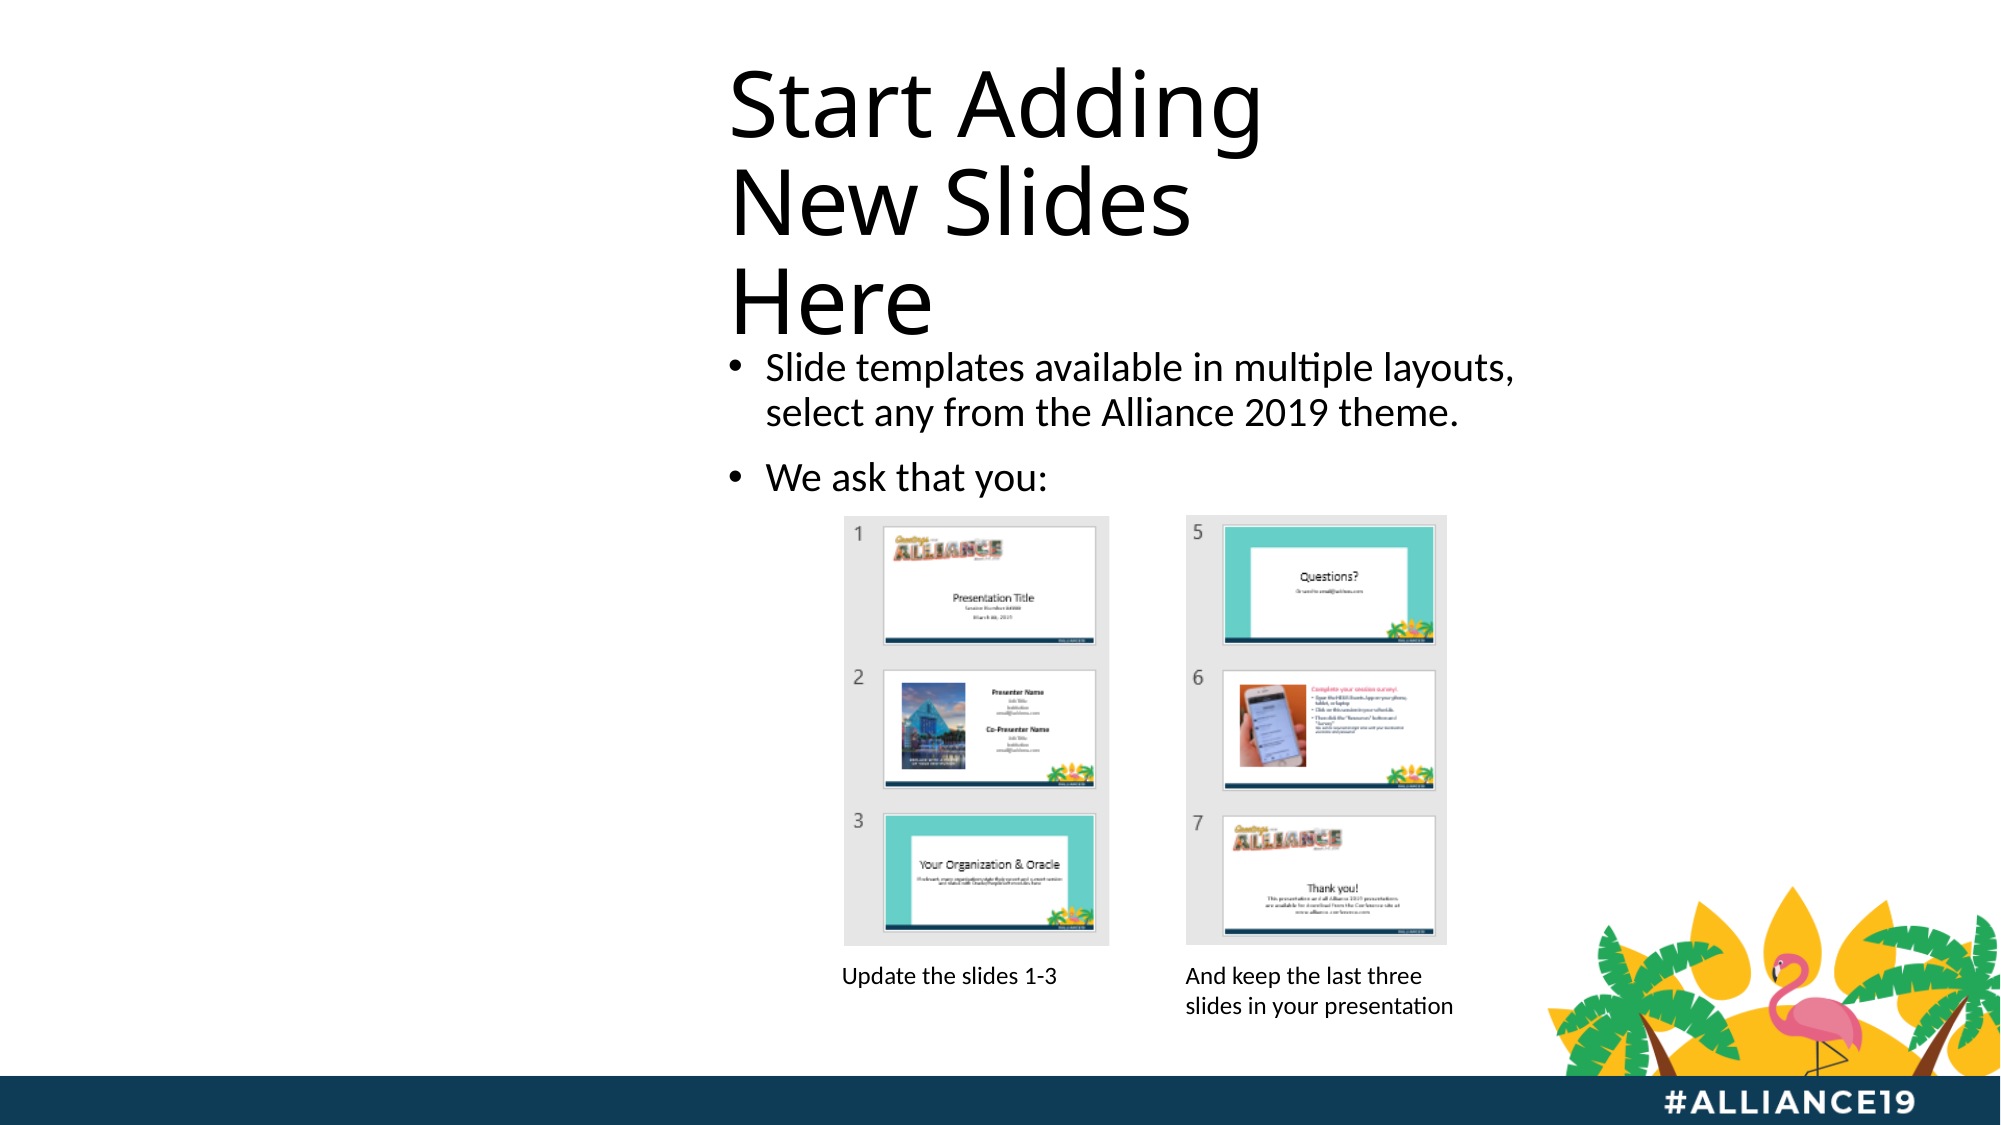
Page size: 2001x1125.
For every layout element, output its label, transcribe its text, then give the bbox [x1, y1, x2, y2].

text_box Update the slides 1-3 [827, 952, 1170, 1028]
text_box And keep the last three slides in your presentation [1170, 952, 1490, 1028]
text_box Slide templates available in multiple layouts, select any from the Alliance 2019 theme. We ask that you: [713, 337, 1599, 963]
picture [0, 0, 2001, 1125]
title Start Adding New Slides Here [713, 75, 1359, 337]
